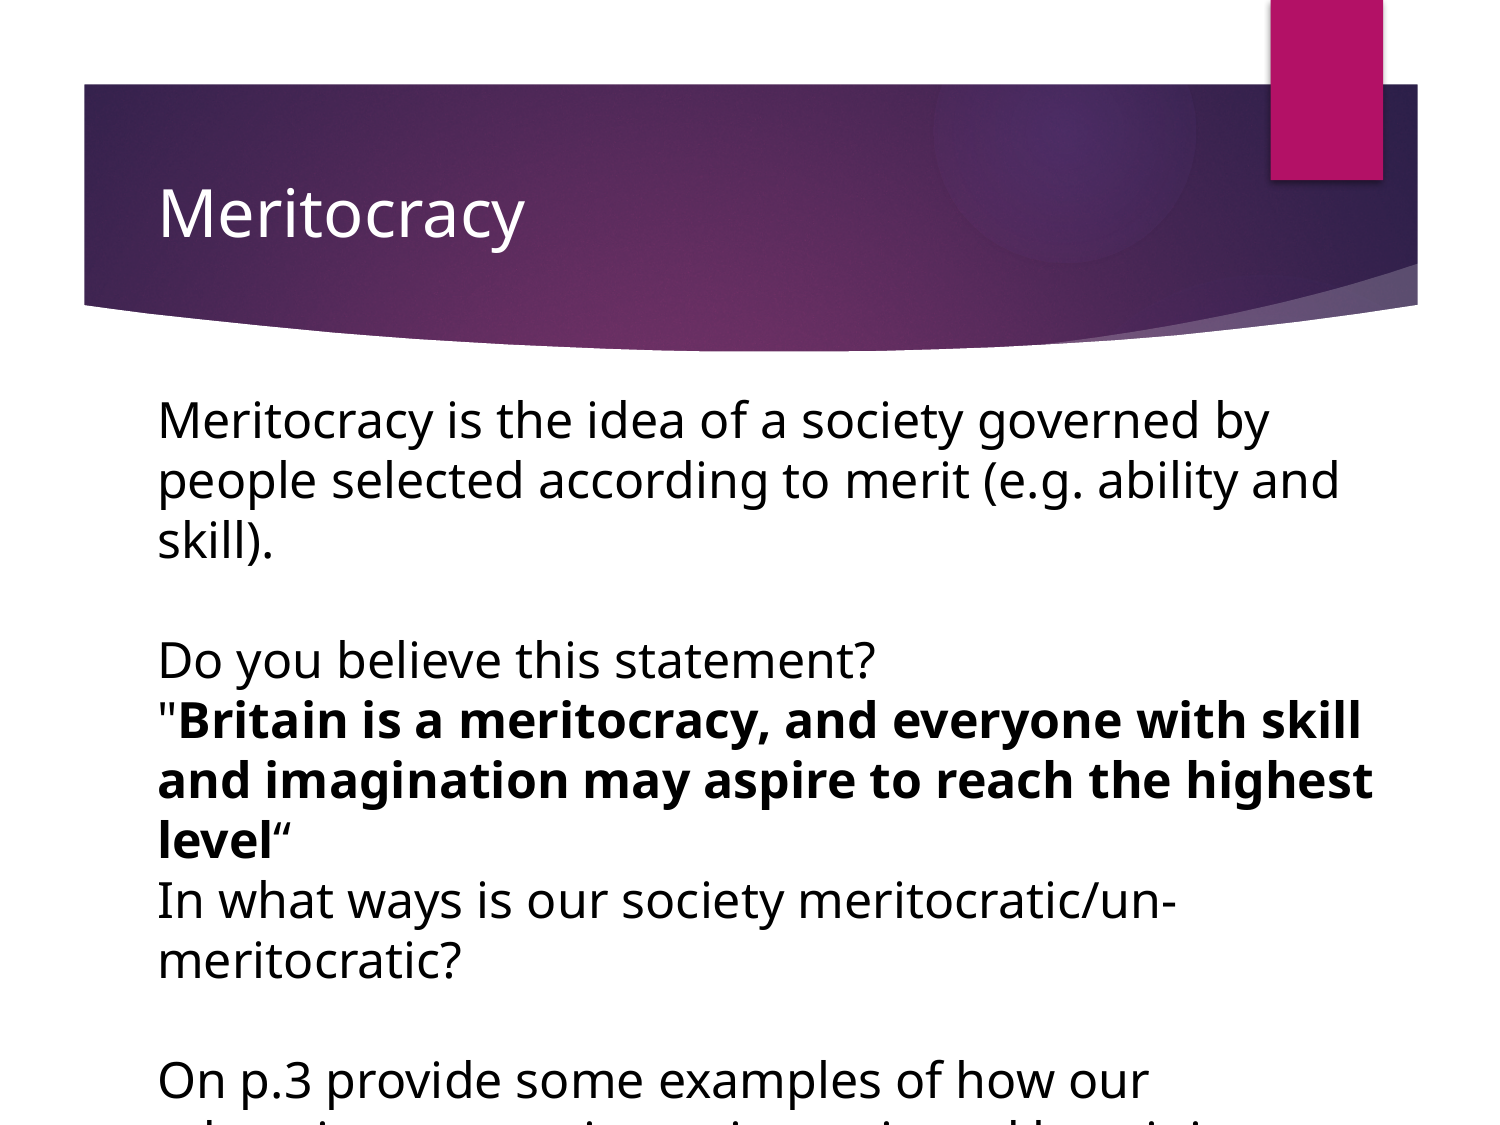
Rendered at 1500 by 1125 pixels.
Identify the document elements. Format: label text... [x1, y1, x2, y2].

title Meritocracy [142, 152, 1183, 269]
list Meritocracy is the idea of a society governed by people selected according to merit (e.g. ability and skill). Do you believe this statement? "Britain is a meritocracy, and everyone with skill and imagination may aspire to reach the highest level“ In what ways is our society meritocratic/un-meritocratic? On p.3 provide some examples of how our education system is meritocratic and how it is not. [142, 381, 1412, 1024]
text_box Page 3 of booklet [842, 30, 1180, 91]
